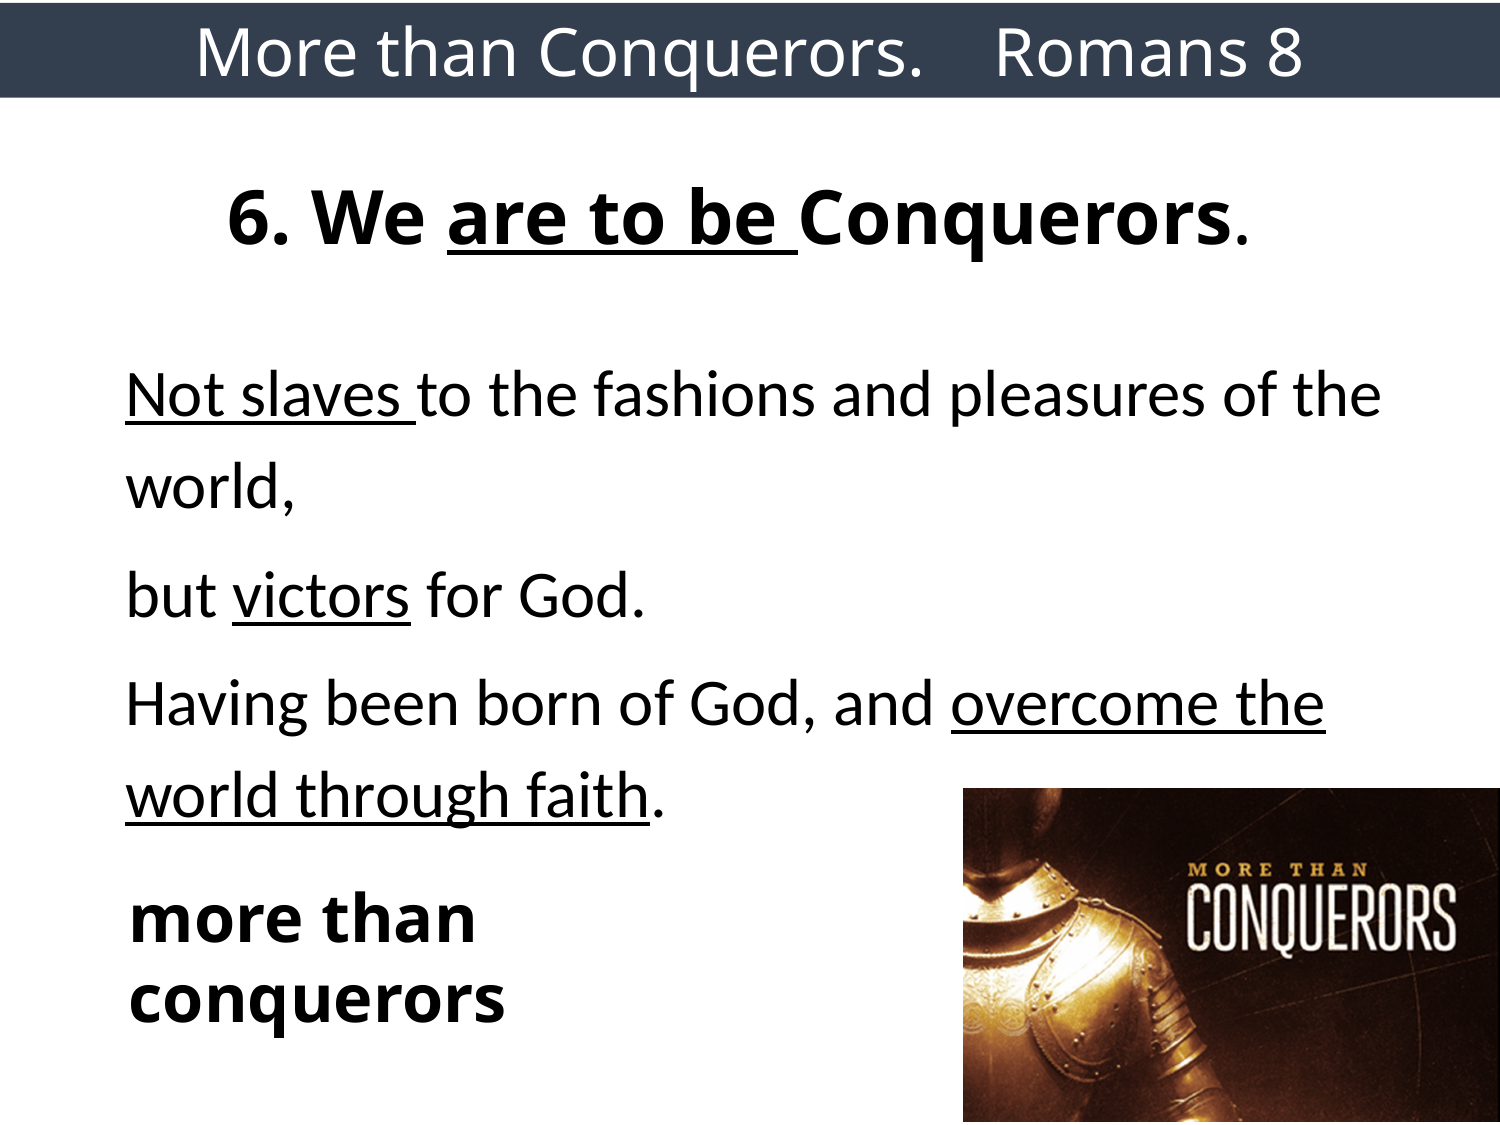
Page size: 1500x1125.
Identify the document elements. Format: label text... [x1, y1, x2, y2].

text_box Not slaves to the fashions and pleasures of the world, but victors for God. Having been born of God, and overcome the world through faith. [110, 330, 1412, 839]
text_box 6. We are to be Conquerors. [0, 161, 1500, 267]
picture [963, 788, 1500, 1123]
text_box more than conquerors [113, 868, 863, 1044]
text_box More than Conquerors. Romans 8 [0, 2, 1500, 98]
